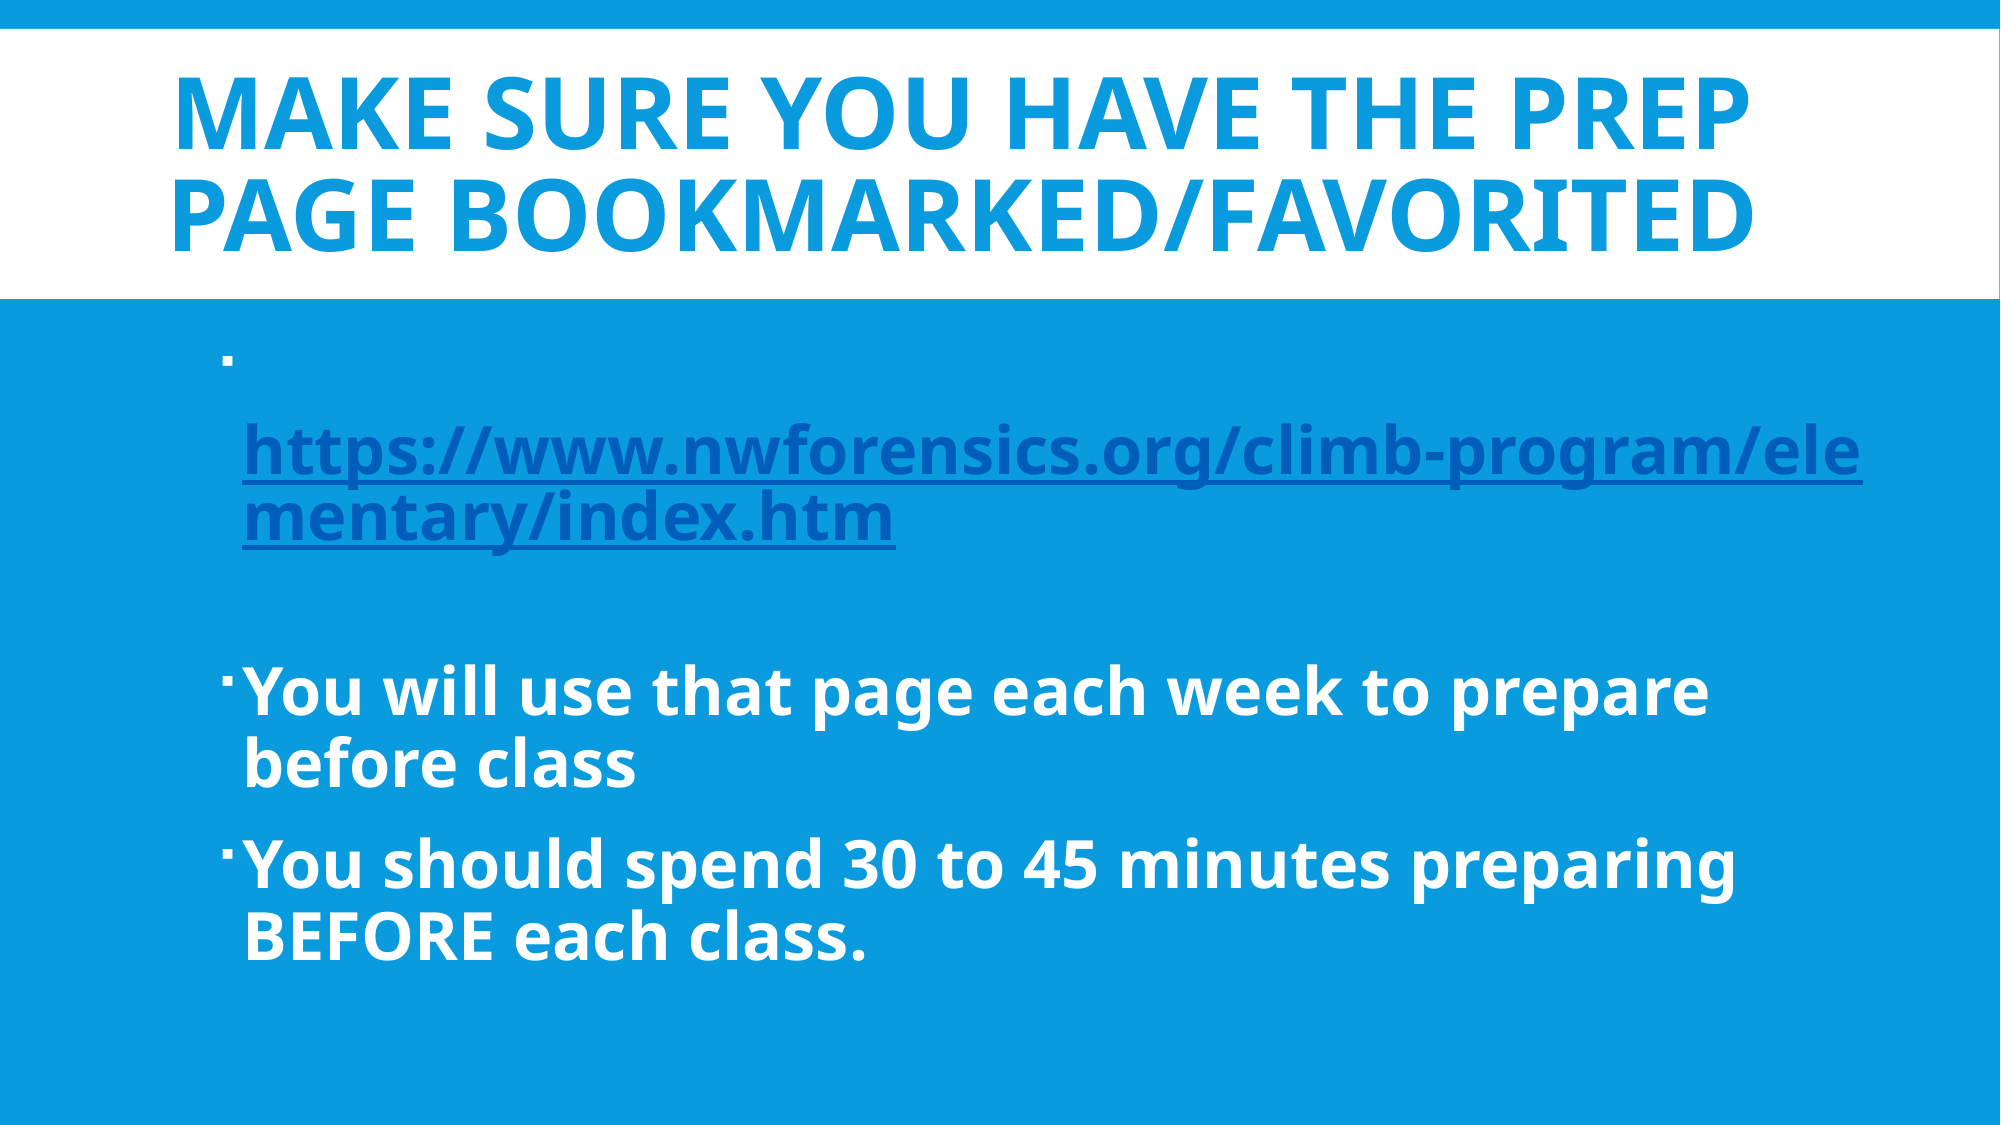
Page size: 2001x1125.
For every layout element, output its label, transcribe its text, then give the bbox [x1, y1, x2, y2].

title MAKE SURE YOU HAVE THE PREP PAGE BOOKMARKED/FAVORITED [45, 46, 1880, 295]
list https://www.nwforensics.org/climb-program/elementary/index.htm You will use that page each week to prepare before class You should spend 30 to 45 minutes preparing BEFORE each class. [197, 329, 1922, 1098]
